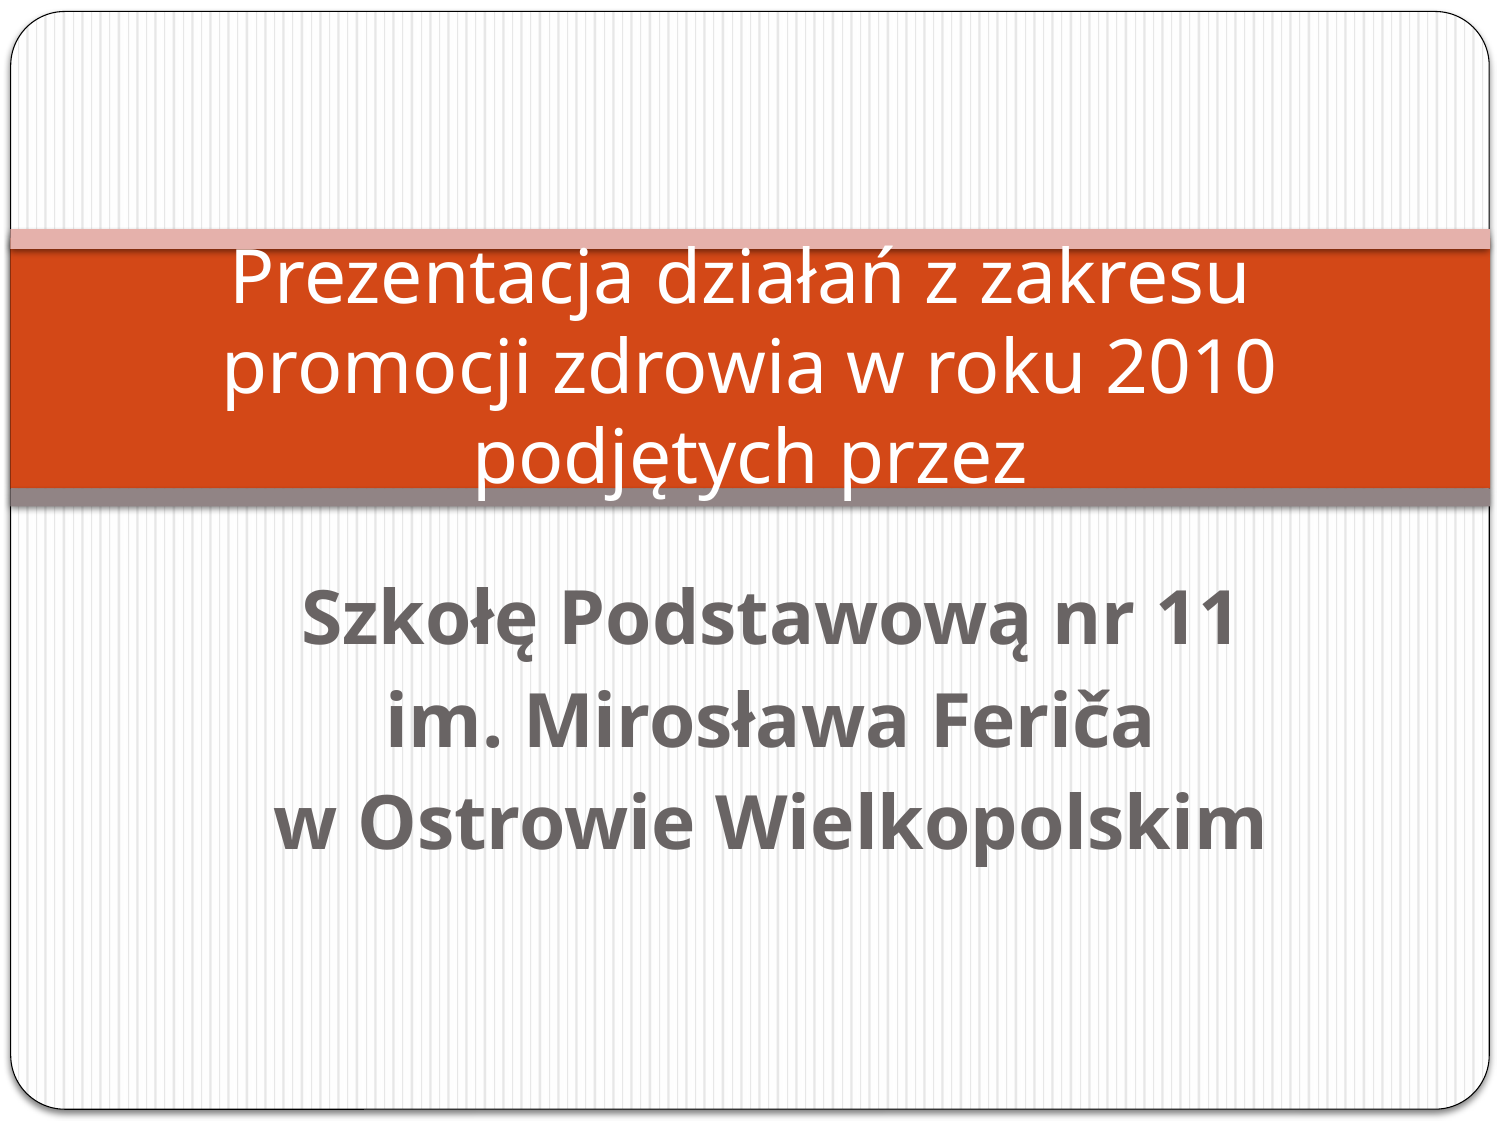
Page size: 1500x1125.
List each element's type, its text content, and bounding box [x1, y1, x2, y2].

subtitle Szkołę Podstawową nr 11 im. Mirosława Feriča w Ostrowie Wielkopolskim [164, 562, 1379, 850]
title Prezentacja działań z zakresu promocji zdrowia w roku 2010 podjętych przez [75, 247, 1425, 489]
